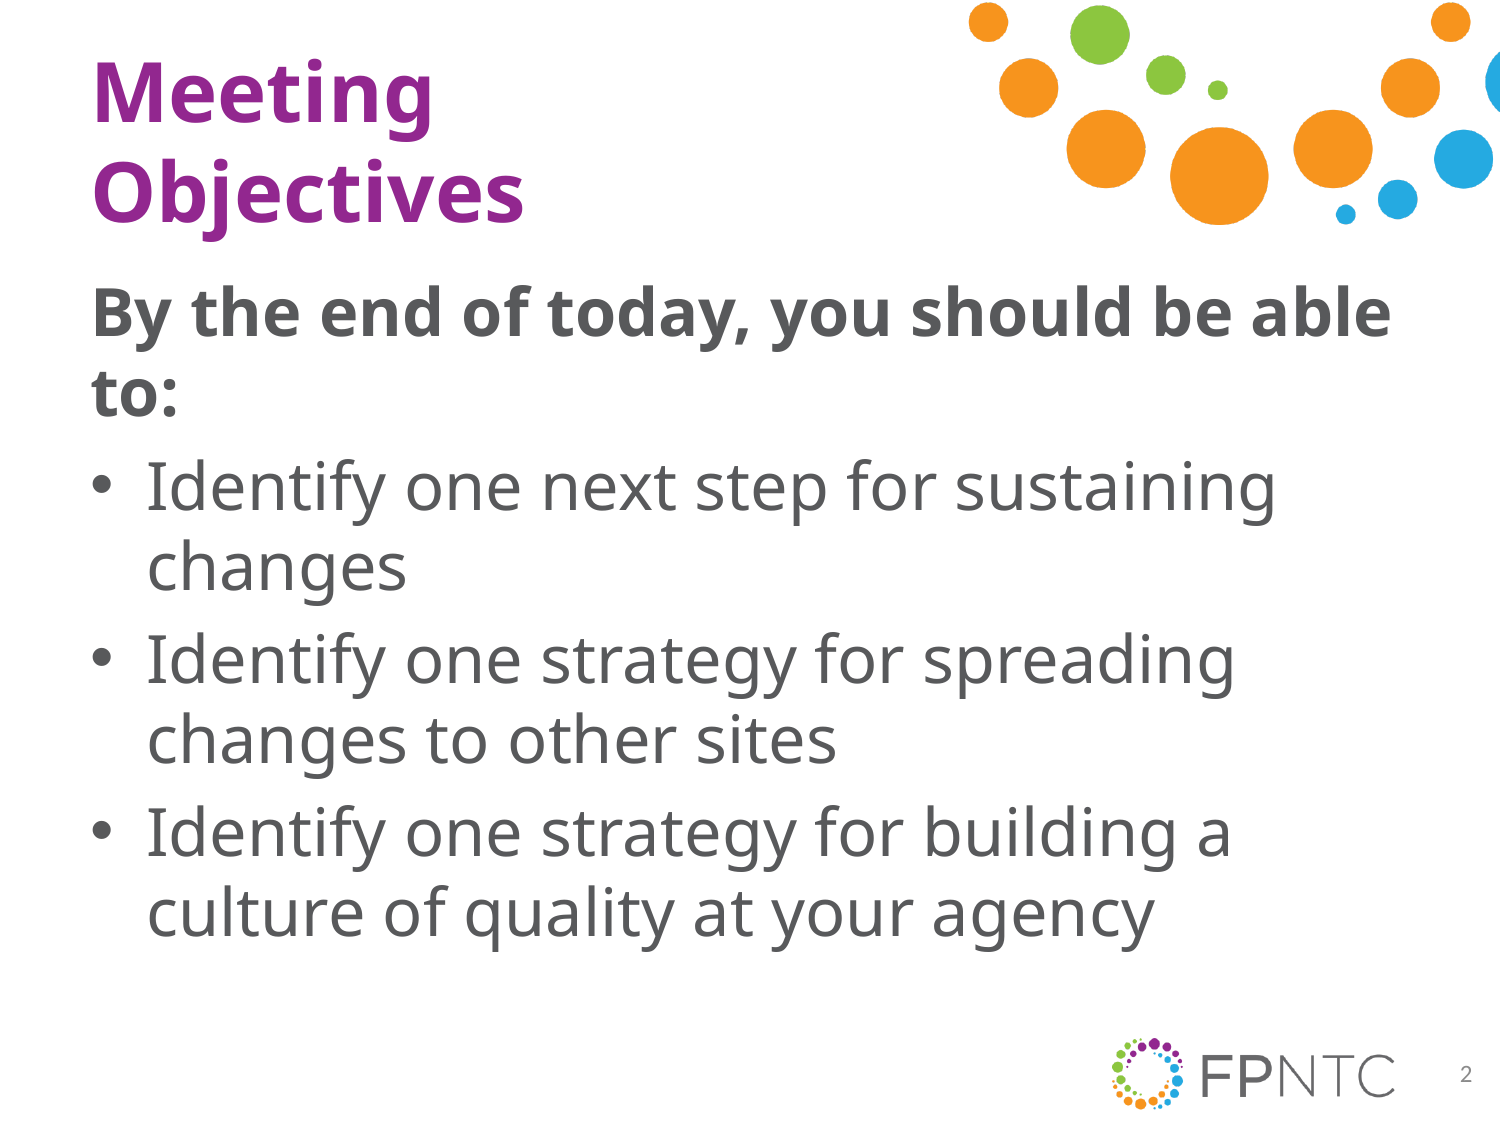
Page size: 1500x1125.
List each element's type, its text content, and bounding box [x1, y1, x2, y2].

list By the end of today, you should be able to: Identify one next step for sustaining changes Identify one strategy for spreading changes to other sites Identify one strategy for building a culture of quality at your agency [75, 262, 1425, 1005]
title Meeting Objectives [75, 45, 888, 233]
picture [1112, 1038, 1409, 1111]
slide_number 2 [1412, 1042, 1488, 1103]
picture [962, 0, 1500, 225]
